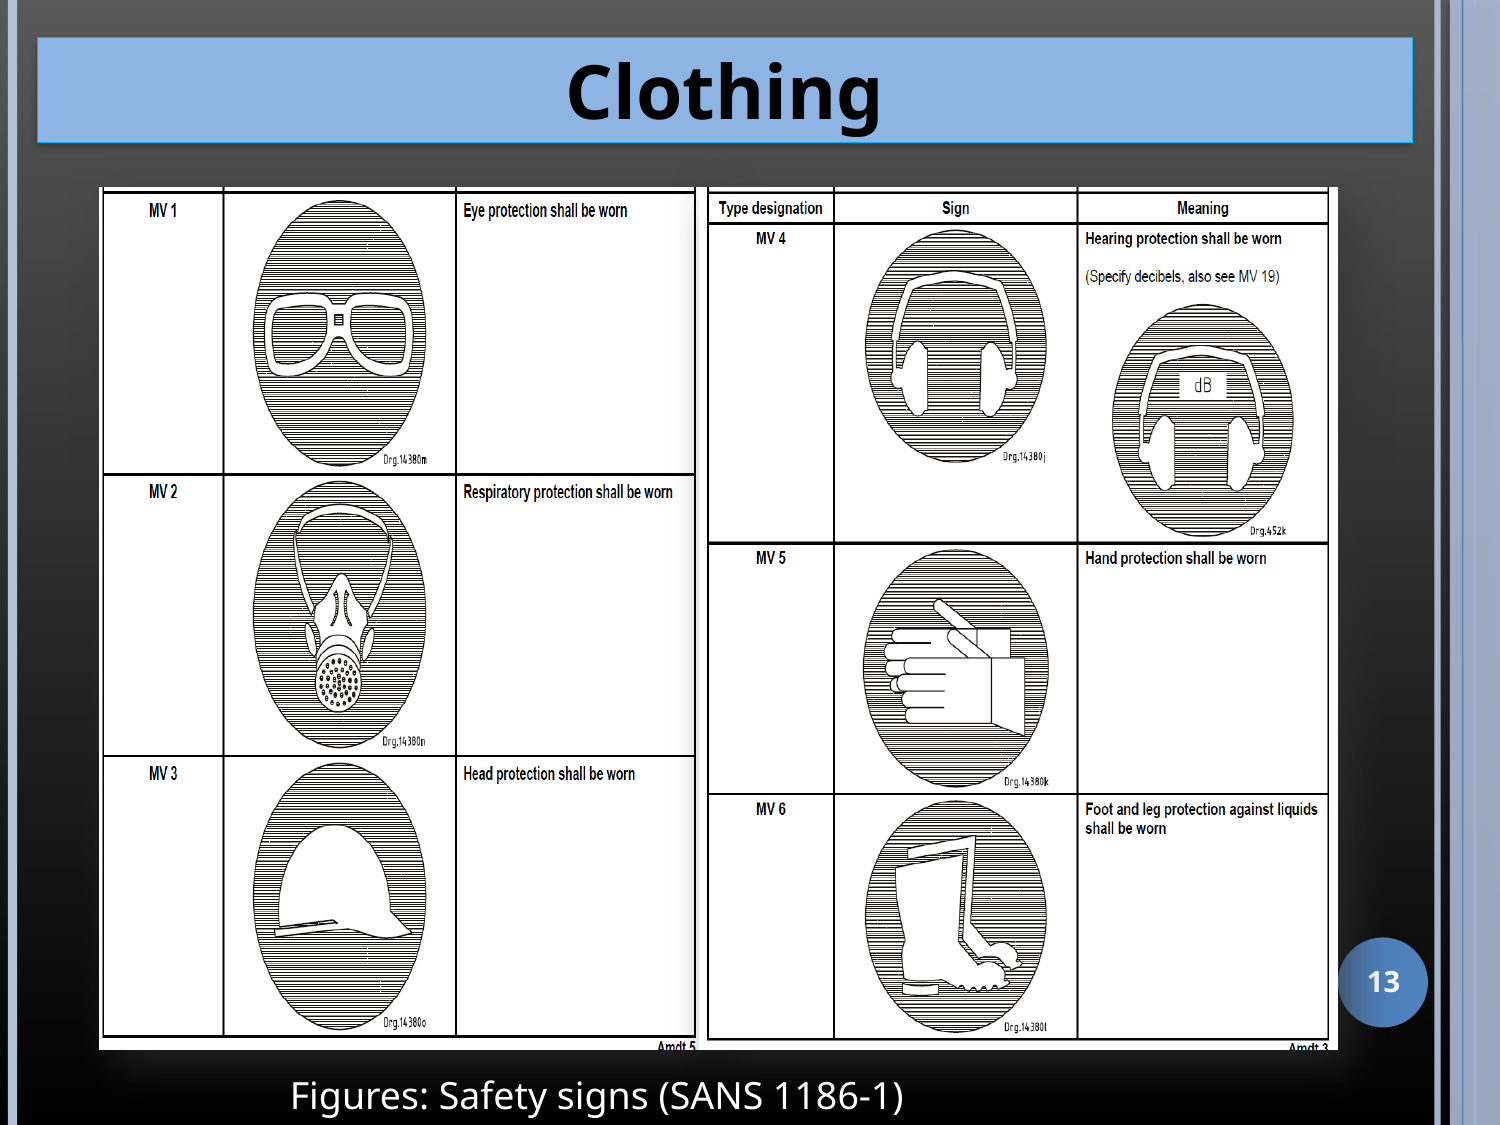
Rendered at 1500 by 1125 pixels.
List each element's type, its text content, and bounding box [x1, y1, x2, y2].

picture [99, 186, 1338, 1051]
text_box Clothing [37, 37, 1413, 143]
text_box Figures: Safety signs (SANS 1186-1) [274, 1064, 1188, 1125]
slide_number 13 [1386, 940, 1434, 1027]
